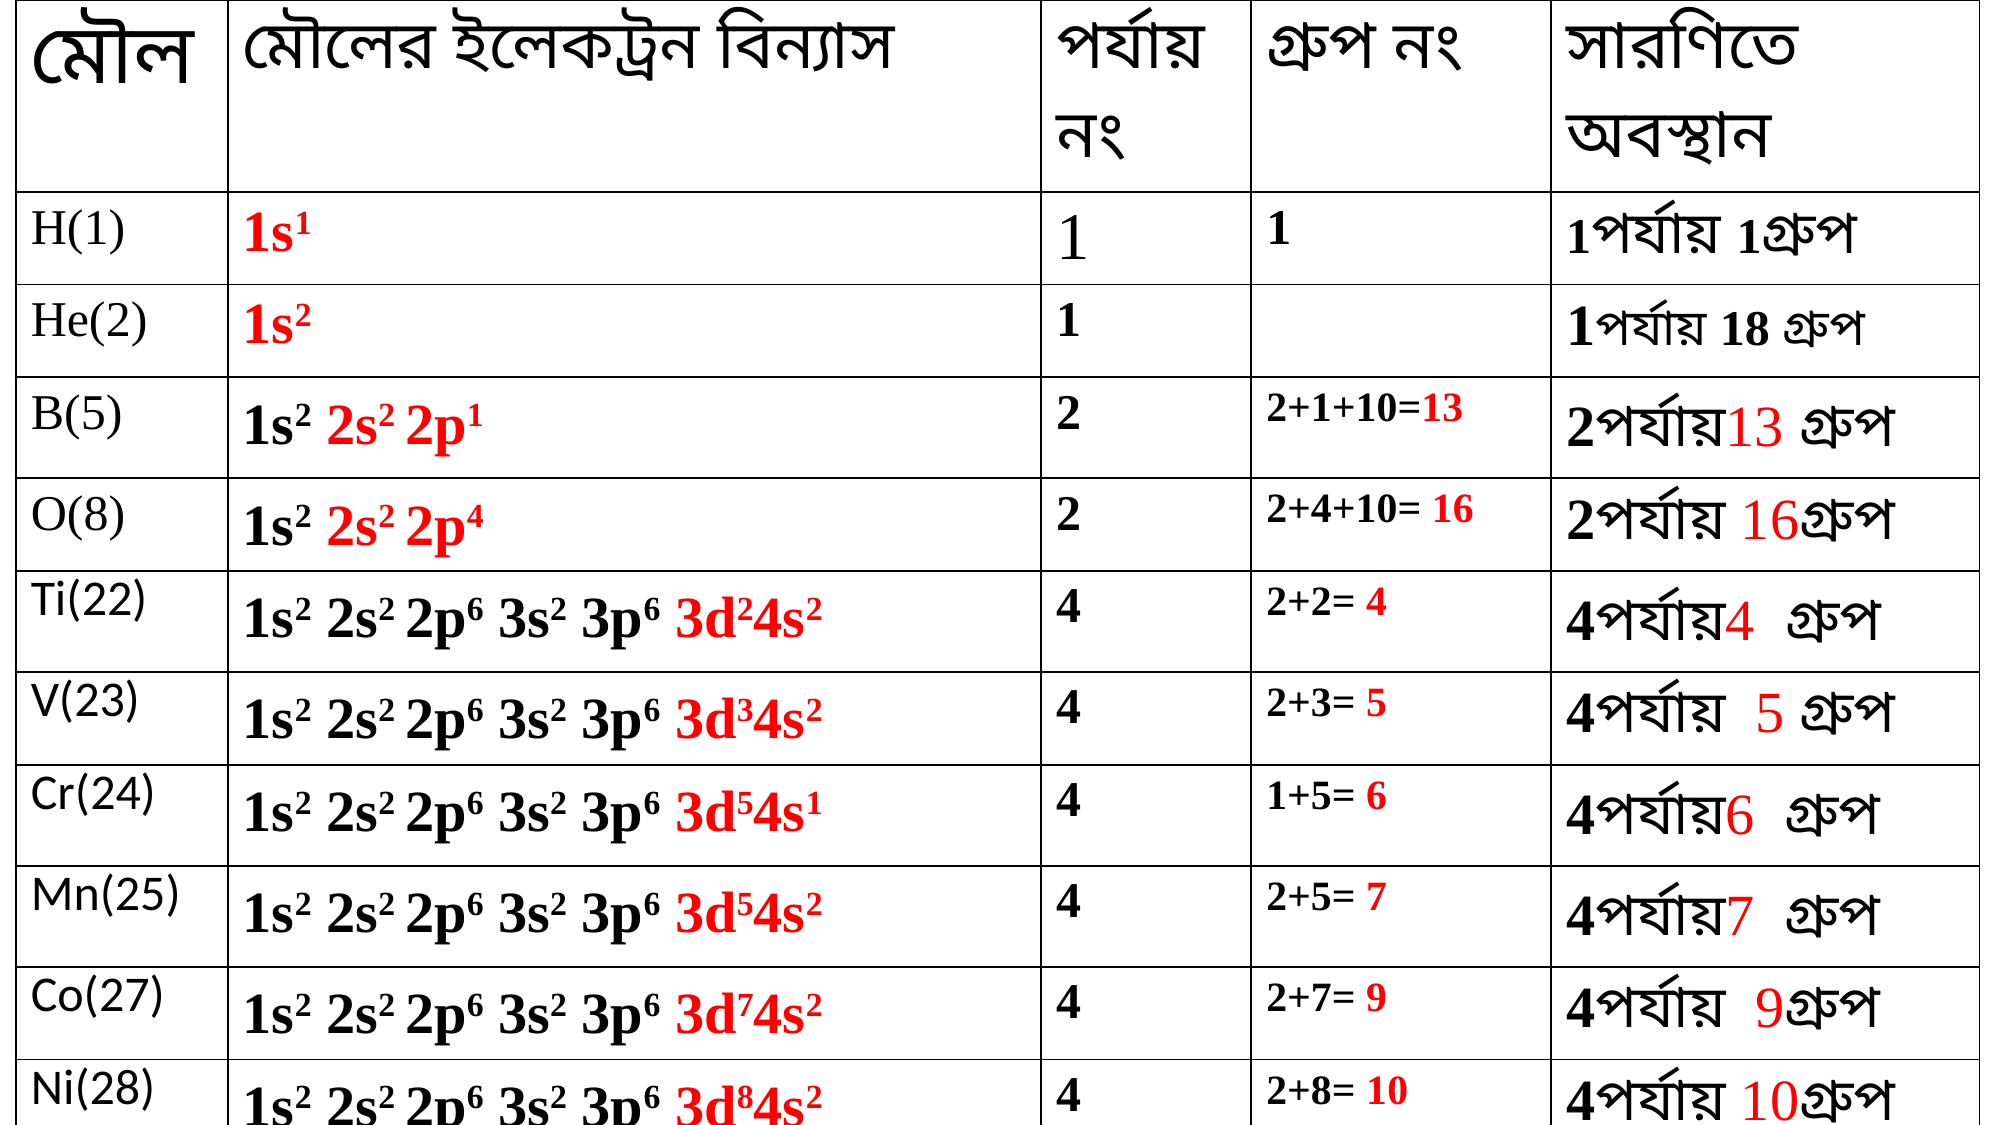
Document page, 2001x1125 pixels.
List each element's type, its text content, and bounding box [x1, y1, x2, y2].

table_cell 1 [1252, 193, 1550, 284]
table_cell 4পর্যায়7 গ্রুপ [1552, 867, 1979, 966]
table_cell 2+5= 7 [1252, 867, 1550, 966]
table_cell 2 [1042, 479, 1250, 570]
table_cell 4 [1042, 673, 1250, 764]
table_cell Mn(25) [17, 867, 227, 966]
table_cell He(2) [17, 285, 227, 376]
table_cell 2+8= 10 [1252, 1060, 1550, 1125]
table_cell 1s2 2s2 2p1 [229, 378, 1040, 477]
table_cell 4 [1042, 572, 1250, 671]
table_header মৌলের ইলেকট্রন বিন্যাস [229, 1, 1040, 191]
table_cell 2 [1042, 378, 1250, 477]
table_cell 2+4+10= 16 [1252, 479, 1550, 570]
table_cell 2+7= 9 [1252, 968, 1550, 1059]
table_cell 2+3= 5 [1252, 673, 1550, 764]
table_cell 4 [1042, 867, 1250, 966]
table_cell 4পর্যায়4 গ্রুপ [1552, 572, 1979, 671]
table_cell 1s1 [229, 193, 1040, 284]
table_cell 1s2 2s2 2p6 3s2 3p6 3d34s2 [229, 673, 1040, 764]
table_cell Ni(28) [17, 1060, 227, 1125]
table_cell Ti(22) [17, 572, 227, 671]
table_cell 4পর্যায় 5 গ্রুপ [1552, 673, 1979, 764]
table_cell 1 [1042, 285, 1250, 376]
table_cell 1পর্যায় 1গ্রুপ [1552, 193, 1979, 284]
table_cell 2পর্যায়13 গ্রুপ [1552, 378, 1979, 477]
table_cell 1s2 [229, 285, 1040, 376]
table_cell 2+2= 4 [1252, 572, 1550, 671]
table_cell 4পর্যায় 10গ্রুপ [1552, 1060, 1979, 1125]
table_cell Cr(24) [17, 766, 227, 865]
table_cell 1s2 2s2 2p6 3s2 3p6 3d74s2 [229, 968, 1040, 1059]
table_cell 4পর্যায় 9গ্রুপ [1552, 968, 1979, 1059]
table_header মৌল [17, 1, 227, 191]
table_cell 1s2 2s2 2p6 3s2 3p6 3d54s2 [229, 867, 1040, 966]
table_cell 4পর্যায়6 গ্রুপ [1552, 766, 1979, 865]
table_cell 2+1+10=13 [1252, 378, 1550, 477]
table_cell 1s2 2s2 2p6 3s2 3p6 3d24s2 [229, 572, 1040, 671]
table_cell 4 [1042, 968, 1250, 1059]
table_header পর্যায়নং [1042, 1, 1250, 191]
table_cell 4 [1042, 1060, 1250, 1125]
table_cell B(5) [17, 378, 227, 477]
table_cell 1s2 2s2 2p6 3s2 3p6 3d84s2 [229, 1060, 1040, 1125]
table_cell V(23) [17, 673, 227, 764]
table_cell 1s2 2s2 2p4 [229, 479, 1040, 570]
table_cell 4 [1042, 766, 1250, 865]
table_cell 1s2 2s2 2p6 3s2 3p6 3d54s1 [229, 766, 1040, 865]
table_header গ্রুপ নং [1252, 1, 1550, 191]
table_cell 1+5= 6 [1252, 766, 1550, 865]
table_cell H(1) [17, 193, 227, 284]
table_header সারণিতে অবস্থান [1552, 1, 1979, 191]
table_cell 2পর্যায় 16গ্রুপ [1552, 479, 1979, 570]
table_cell 1 [1042, 193, 1250, 284]
table_cell [1252, 285, 1550, 376]
table_cell Co(27) [17, 968, 227, 1059]
table_cell O(8) [17, 479, 227, 570]
table_cell 1পর্যায় 18 গ্রুপ [1552, 285, 1979, 376]
